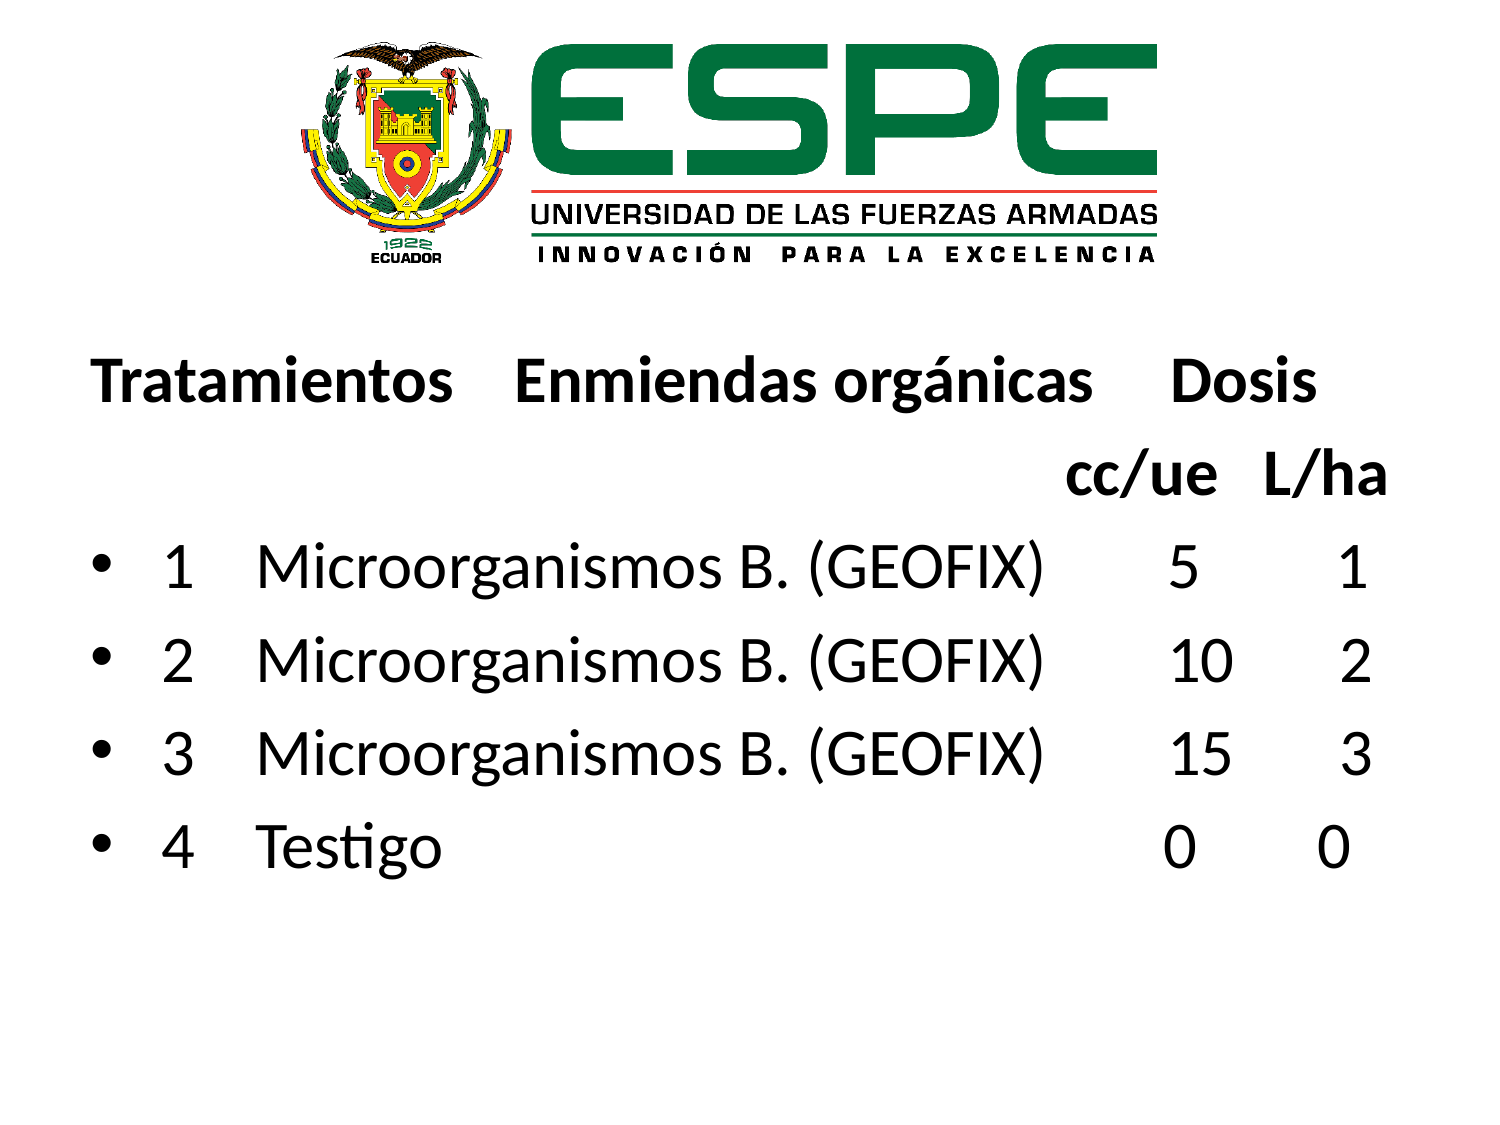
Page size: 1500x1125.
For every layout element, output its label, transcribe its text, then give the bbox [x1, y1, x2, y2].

list Tratamientos Enmiendas orgánicas Dosis cc/ue L/ha 1 Microorganismos B. (GEOFIX) 5 1 2 Microorganismos B. (GEOFIX) 10 2 3 Microorganismos B. (GEOFIX) 15 3 4 Testigo 0 0 [75, 327, 1425, 1071]
picture [300, 42, 1157, 263]
